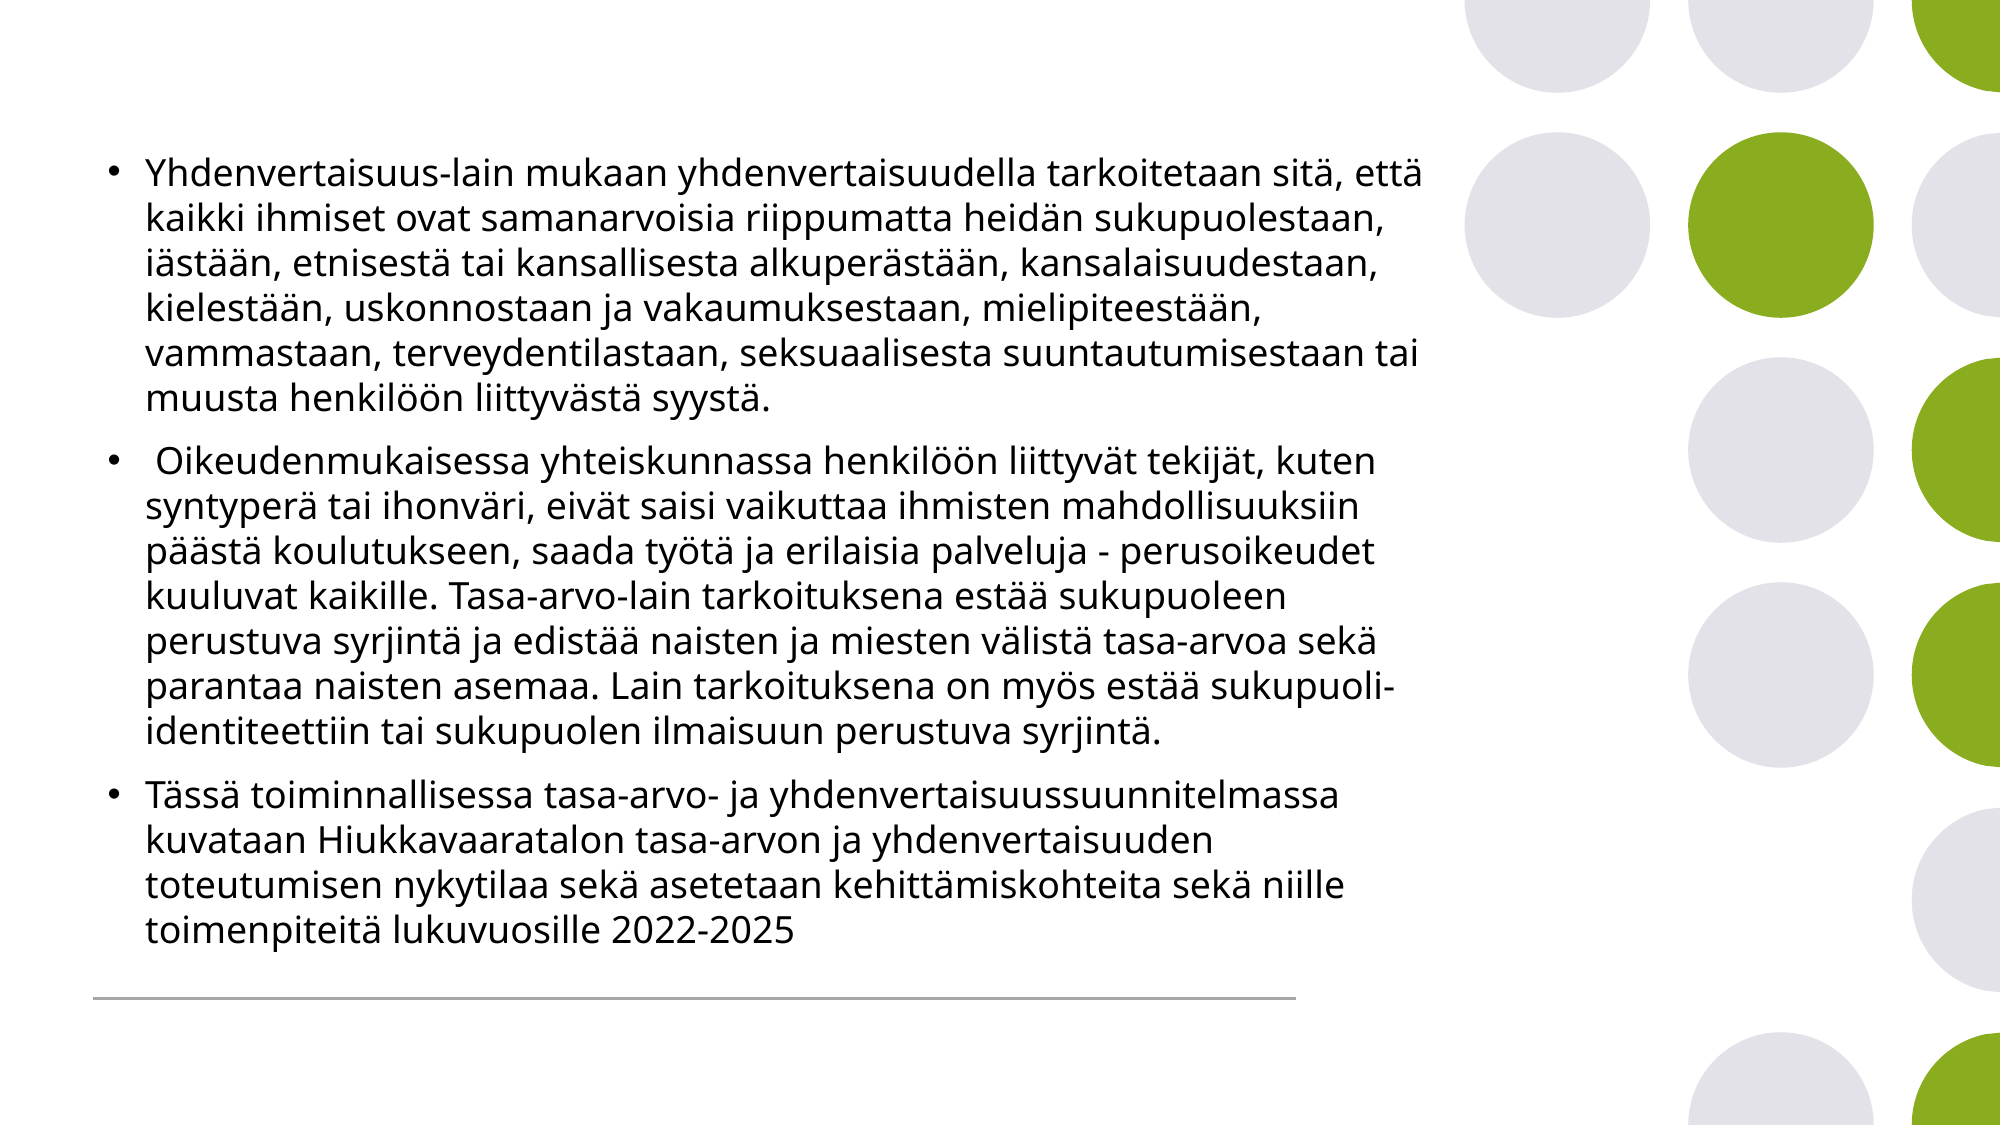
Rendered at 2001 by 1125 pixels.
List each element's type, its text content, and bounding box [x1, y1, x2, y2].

list Yhdenvertaisuus-lain mukaan yhdenvertaisuudella tarkoitetaan sitä, että kaikki ihmiset ovat samanarvoisia riippumatta heidän sukupuolestaan, iästään, etnisestä tai kansallisesta alkuperästään, kansalaisuudestaan, kielestään, uskonnostaan ja vakaumuksestaan, mielipiteestään, vammastaan, terveydentilastaan, seksuaalisesta suuntautumisestaan tai muusta henkilöön liittyvästä syystä. Oikeudenmukaisessa yhteiskunnassa henkilöön liittyvät tekijät, kuten syntyperä tai ihonväri, eivät saisi vaikuttaa ihmisten mahdollisuuksiin päästä koulutukseen, saada työtä ja erilaisia palveluja - perusoikeudet kuuluvat kaikille. Tasa-arvo-lain tarkoituksena estää sukupuoleen perustuva syrjintä ja edistää naisten ja miesten välistä tasa-arvoa sekä parantaa naisten asemaa. Lain tarkoituksena on myös estää sukupuoli-identiteettiin tai sukupuolen ilmaisuun perustuva syrjintä. Tässä toiminnallisessa tasa-arvo- ja yhdenvertaisuussuunnitelmassa kuvataan Hiukkavaaratalon tasa-arvon ja yhdenvertaisuuden toteutumisen nykytilaa sekä asetetaan kehittämiskohteita sekä niille toimenpiteitä lukuvuosille 2022-2025 [92, 141, 1453, 994]
